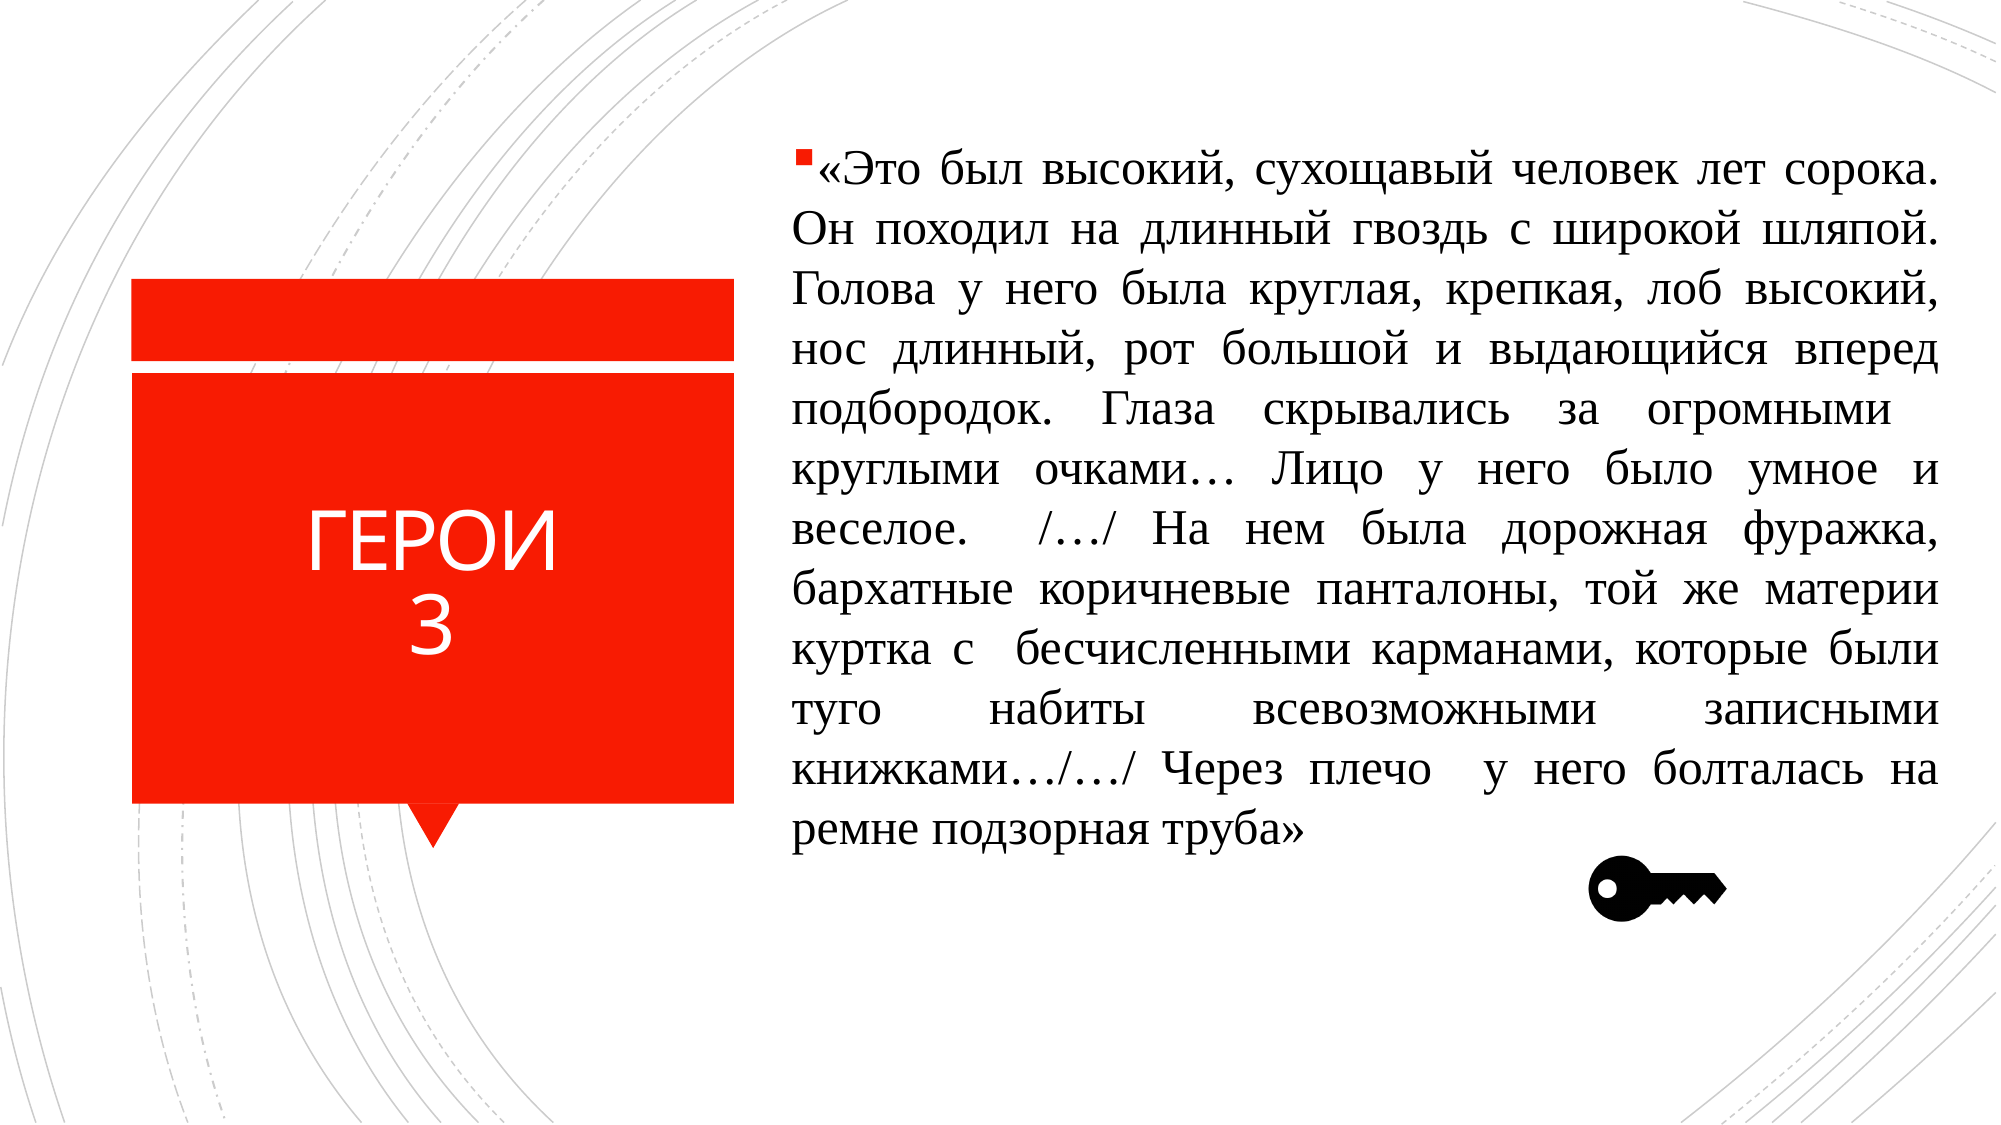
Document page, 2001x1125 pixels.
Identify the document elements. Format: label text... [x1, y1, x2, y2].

list «Это был высокий, сухощавый человек лет сорока. Он походил на длинный гвоздь с широкой шляпой. Голова у него была круглая, крепкая, лоб высокий, нос длинный, рот большой и выдающийся вперед подбородок. Глаза скрывались за огромными круглыми очками… Лицо у него было умное и веселое. /…/ На нем была дорожная фуражка, бархатные коричневые панталоны, той же материи куртка с бесчисленными карманами, которые были туго набиты всевозможными записными книжками…/…/ Через плечо у него болталась на ремне подзорная труба» [776, 126, 1955, 993]
title ГЕРОИ 3 [145, 385, 720, 789]
picture [1582, 813, 1733, 964]
